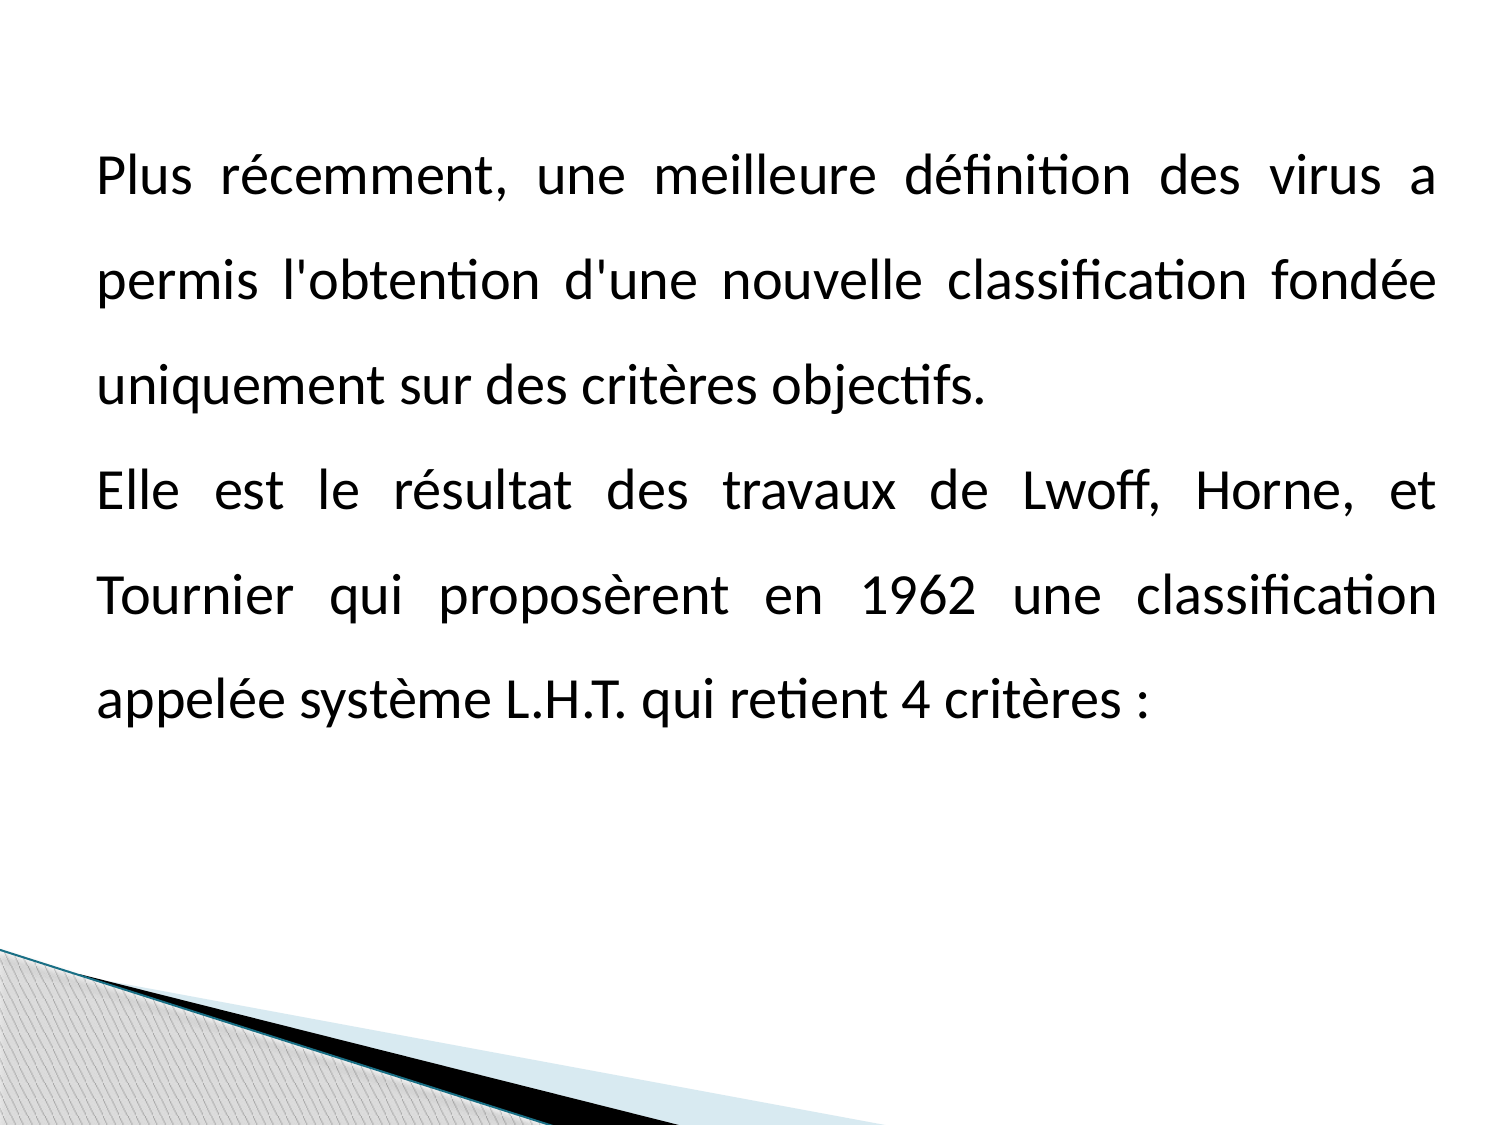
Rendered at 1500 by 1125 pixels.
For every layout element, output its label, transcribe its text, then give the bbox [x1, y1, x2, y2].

text_box Plus récemment, une meilleure définition des virus a permis l'obtention d'une nouvelle classification fondée uniquement sur des critères objectifs. Elle est le résultat des travaux de Lwoff, Horne, et Tournier qui proposèrent en 1962 une classification appelée système L.H.T. qui retient 4 critères : [82, 93, 1454, 739]
